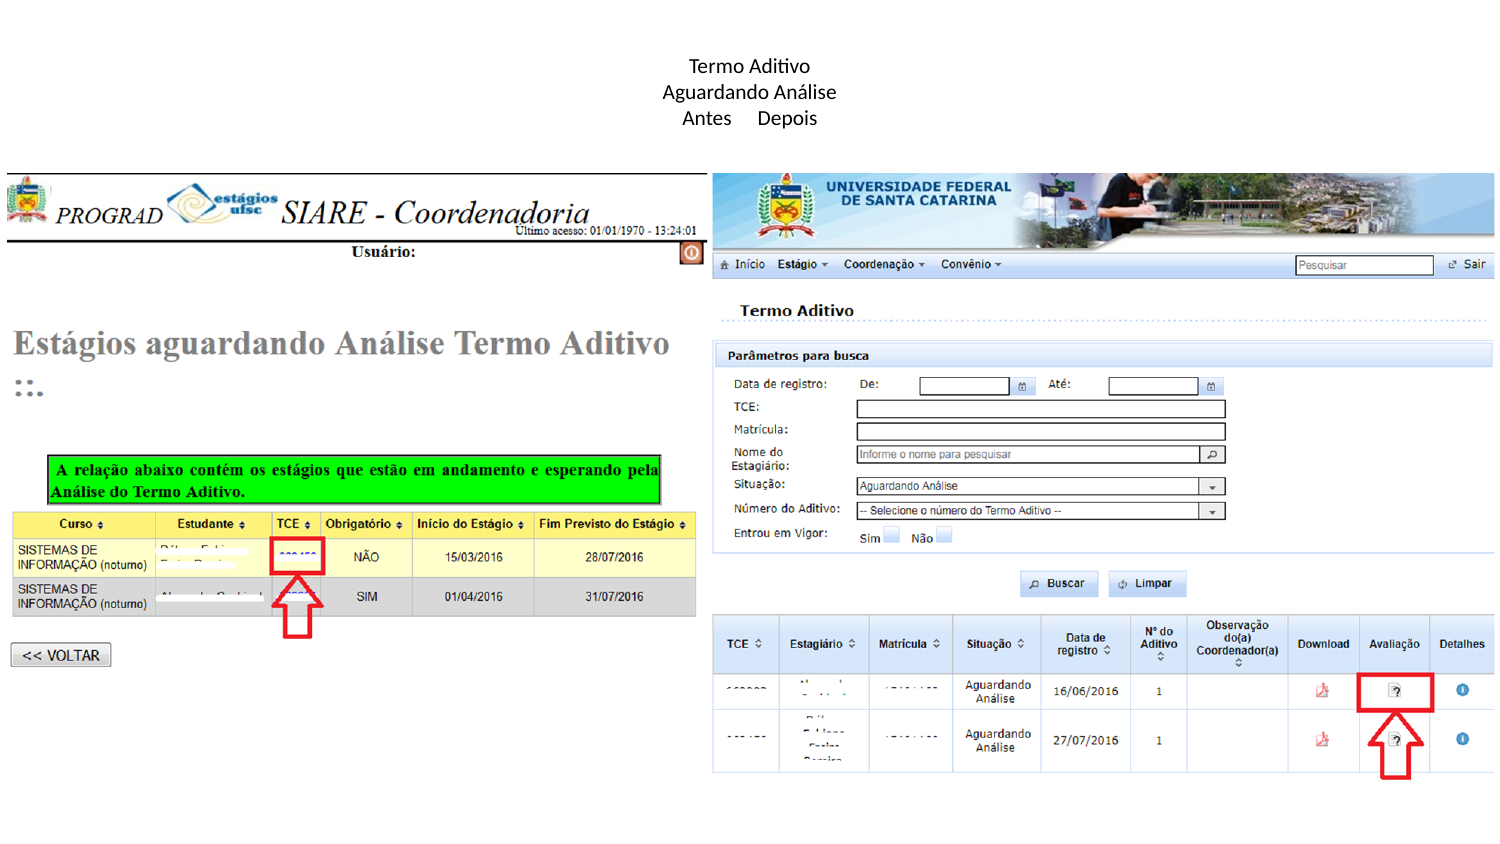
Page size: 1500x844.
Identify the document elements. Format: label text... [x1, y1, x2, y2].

picture [7, 173, 1495, 800]
title Termo Aditivo Aguardando Análise Antes Depois [75, 43, 1425, 138]
